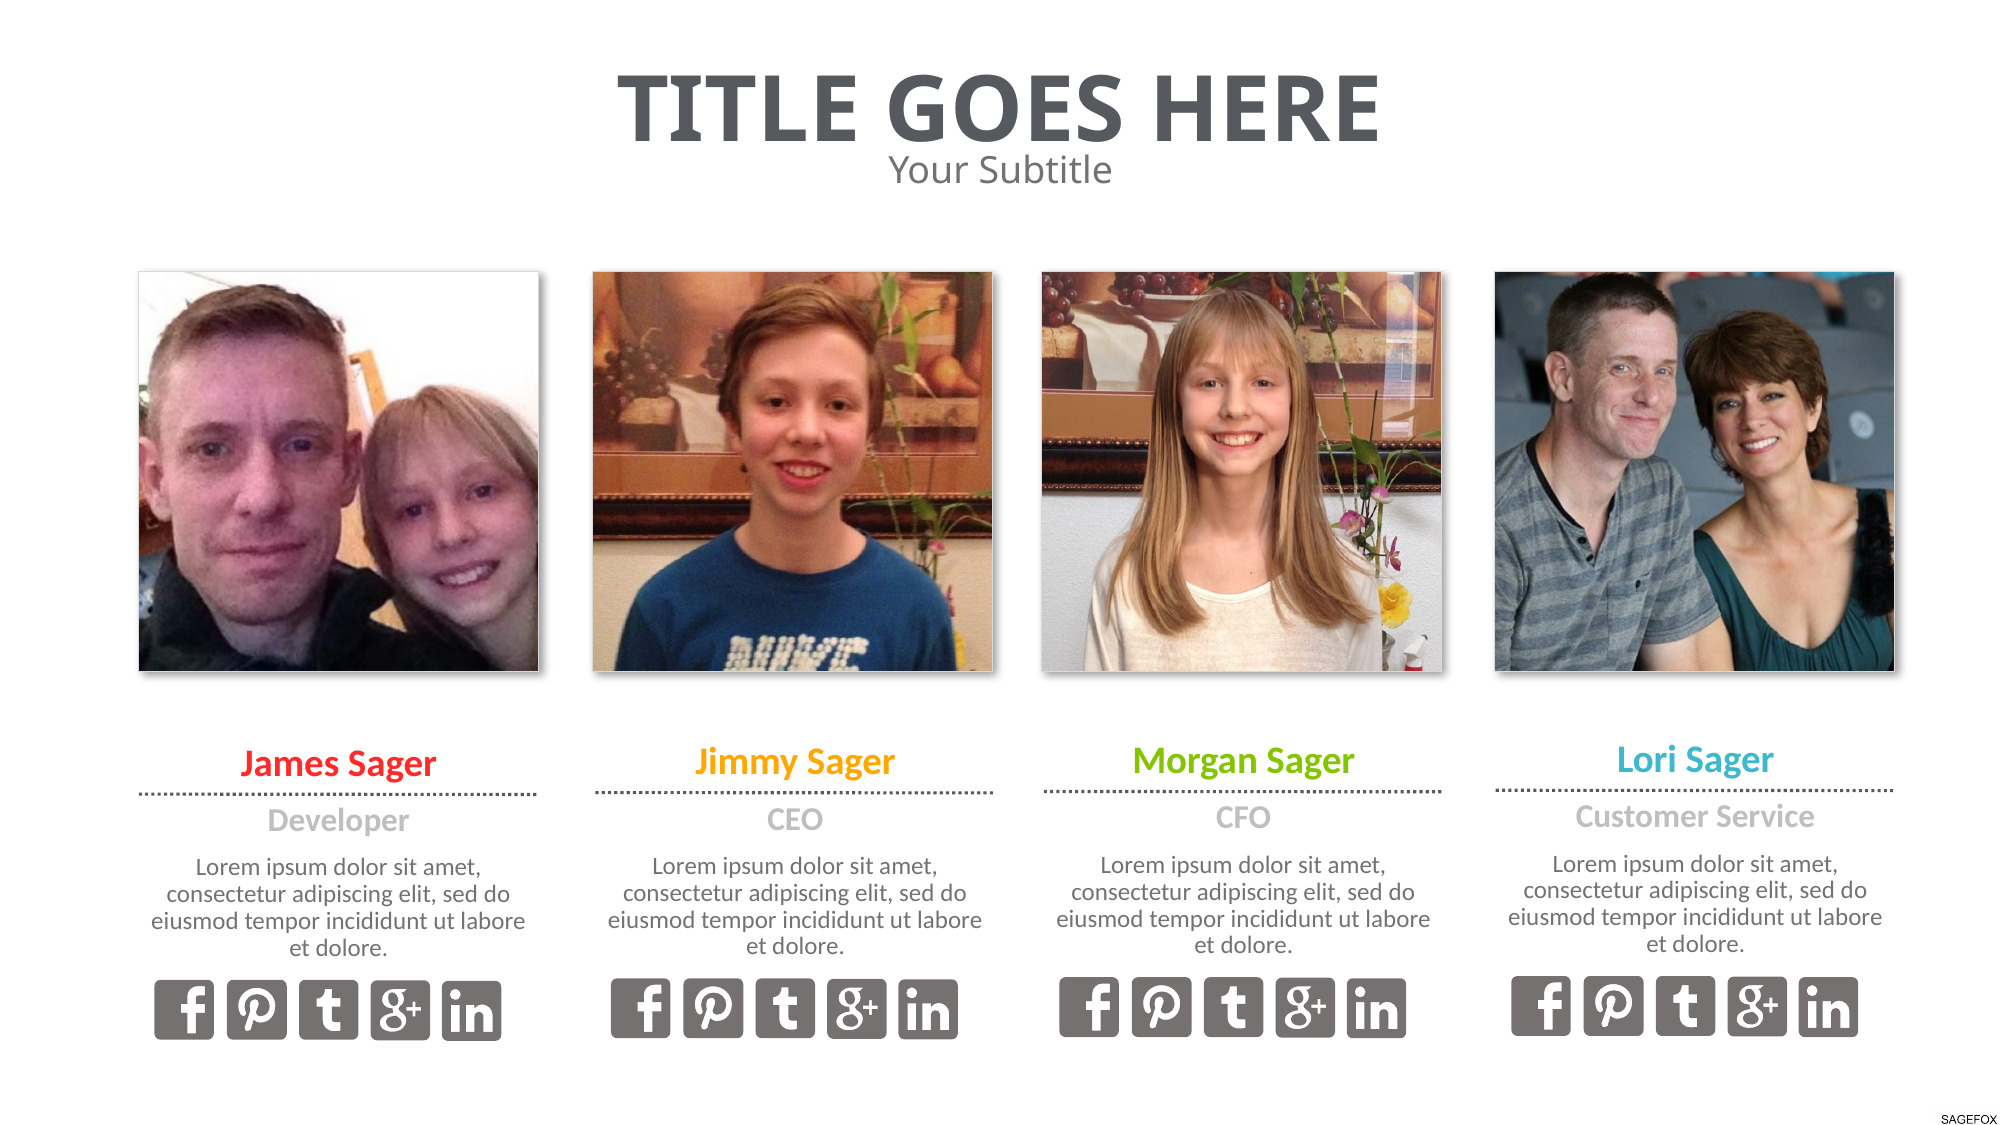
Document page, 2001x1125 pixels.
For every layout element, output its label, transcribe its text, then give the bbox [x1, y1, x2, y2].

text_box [154, 979, 502, 1041]
text_box Lori Sager [1520, 738, 1871, 781]
text_box James Sager [163, 742, 514, 785]
text_box Lorem ipsum dolor sit amet, consectetur adipiscing elit, sed do eiusmod tempor incididunt ut labore et dolore. [1043, 851, 1444, 965]
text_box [1511, 976, 1859, 1038]
text_box Lorem ipsum dolor sit amet, consectetur adipiscing elit, sed do eiusmod tempor incididunt ut labore et dolore. [1495, 850, 1896, 964]
text_box [1494, 271, 1896, 673]
text_box [138, 270, 540, 672]
picture [1938, 1114, 1999, 1125]
text_box Customer Service [1520, 796, 1871, 839]
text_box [610, 978, 958, 1040]
text_box [1040, 270, 1442, 672]
text_box Lorem ipsum dolor sit amet, consectetur adipiscing elit, sed do eiusmod tempor incididunt ut labore et dolore. [595, 852, 996, 966]
text_box CFO [1068, 797, 1419, 840]
text_box [591, 270, 993, 672]
text_box Developer [163, 799, 514, 842]
text_box Lorem ipsum dolor sit amet, consectetur adipiscing elit, sed do eiusmod tempor incididunt ut labore et dolore. [138, 854, 539, 968]
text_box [548, 42, 1452, 199]
text_box CEO [620, 798, 971, 841]
text_box Morgan Sager [1068, 739, 1419, 782]
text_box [1059, 977, 1407, 1039]
text_box Jimmy Sager [620, 740, 971, 784]
